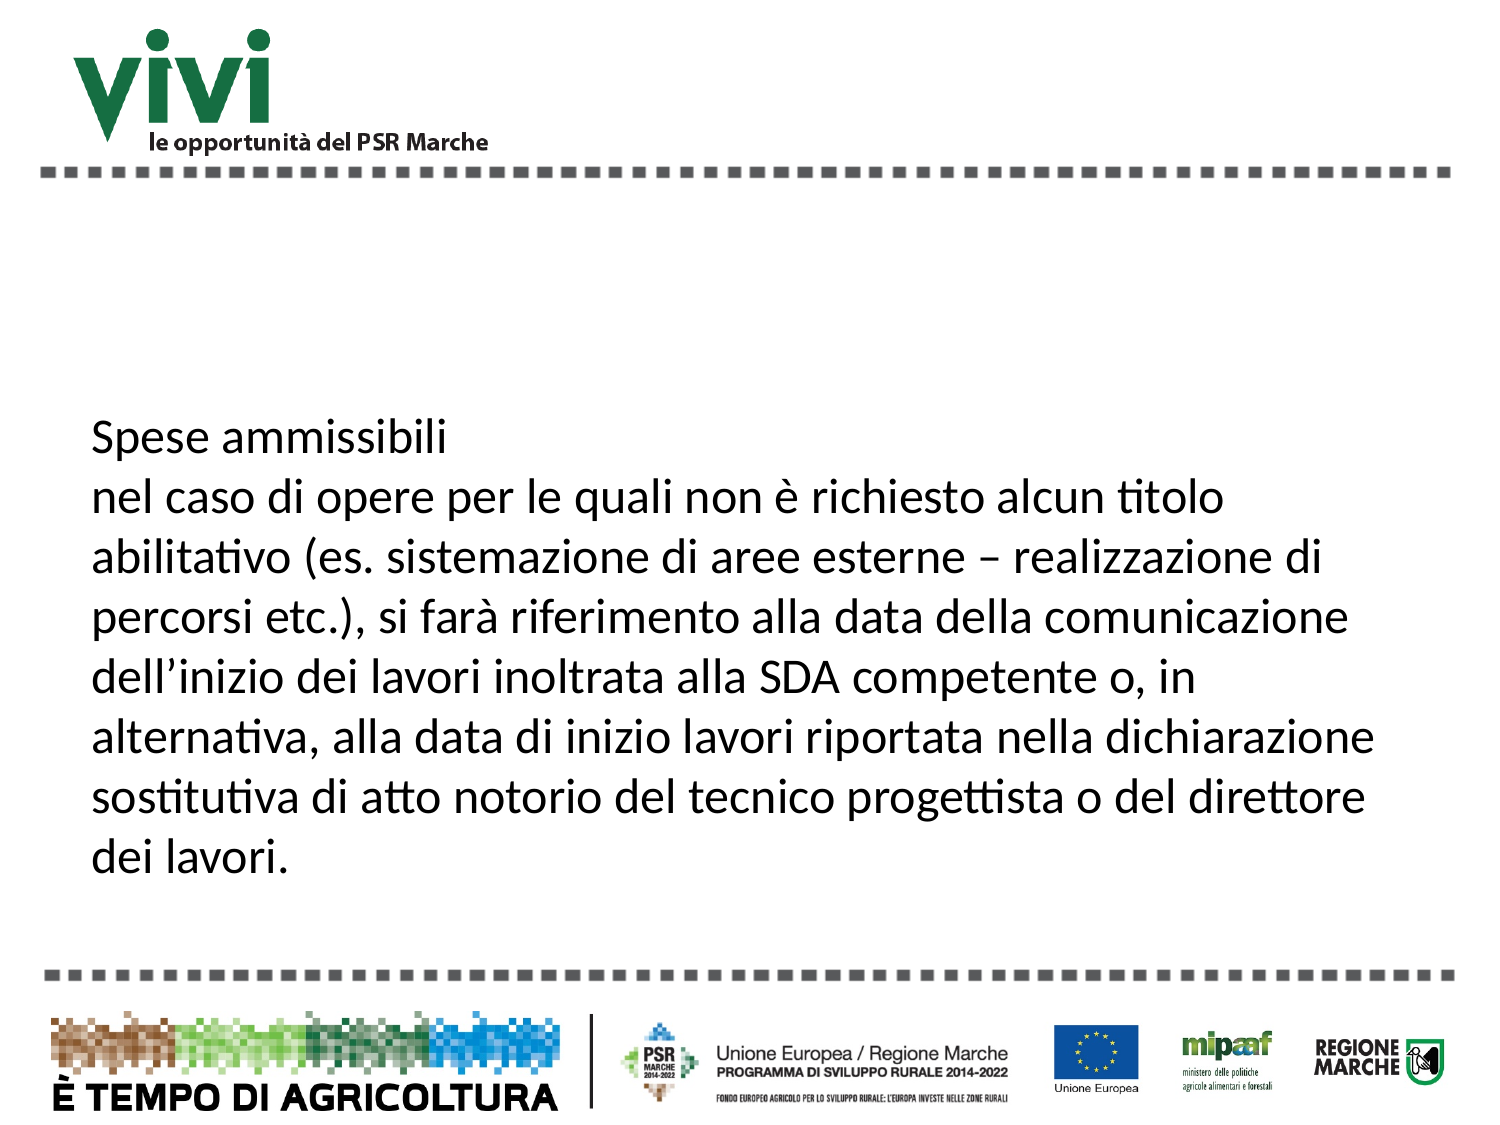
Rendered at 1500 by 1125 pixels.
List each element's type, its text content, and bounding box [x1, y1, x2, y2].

picture [3, 951, 1490, 1111]
picture [0, 14, 1486, 211]
text_box Spese ammissibili nel caso di opere per le quali non è richiesto alcun titolo abilitativo (es. sistemazione di aree esterne – realizzazione di percorsi etc.), si farà riferimento alla data della comunicazione dell’inizio dei lavori inoltrata alla SDA competente o, in alternativa, alla data di inizio lavori riportata nella dichiarazione sostitutiva di atto notorio del tecnico progettista o del direttore dei lavori. [76, 395, 1449, 891]
